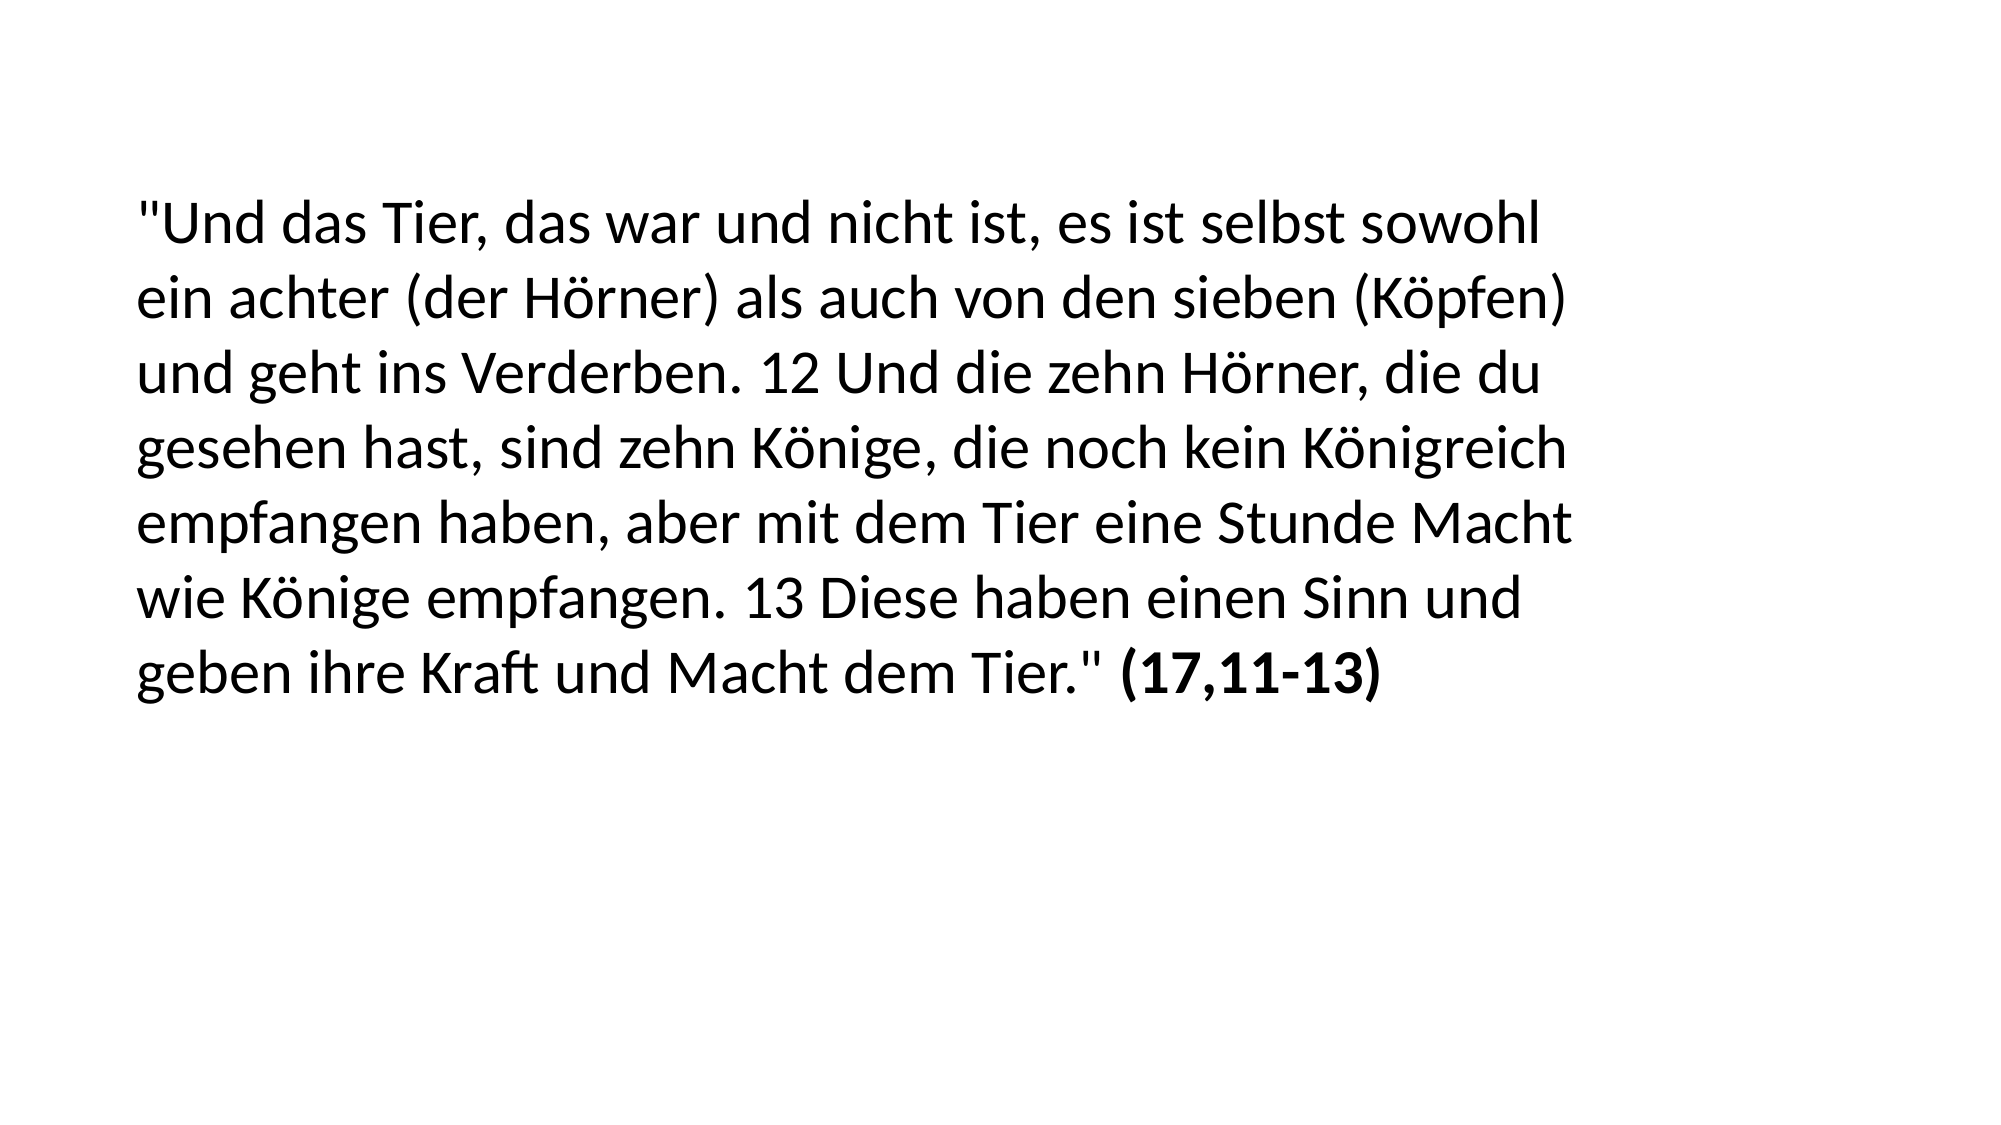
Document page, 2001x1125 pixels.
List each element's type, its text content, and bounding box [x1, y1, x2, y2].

text_box "Und das Tier, das war und nicht ist, es ist selbst sowohl ein achter (der Hörner) als auch von den sieben (Köpfen) und geht ins Verderben. 12 Und die zehn Hörner, die du gesehen hast, sind zehn Könige, die noch kein Königreich empfangen haben, aber mit dem Tier eine Stunde Macht wie Könige empfangen. 13 Diese haben einen Sinn und geben ihre Kraft und Macht dem Tier." (17,11-13) [121, 173, 1605, 714]
